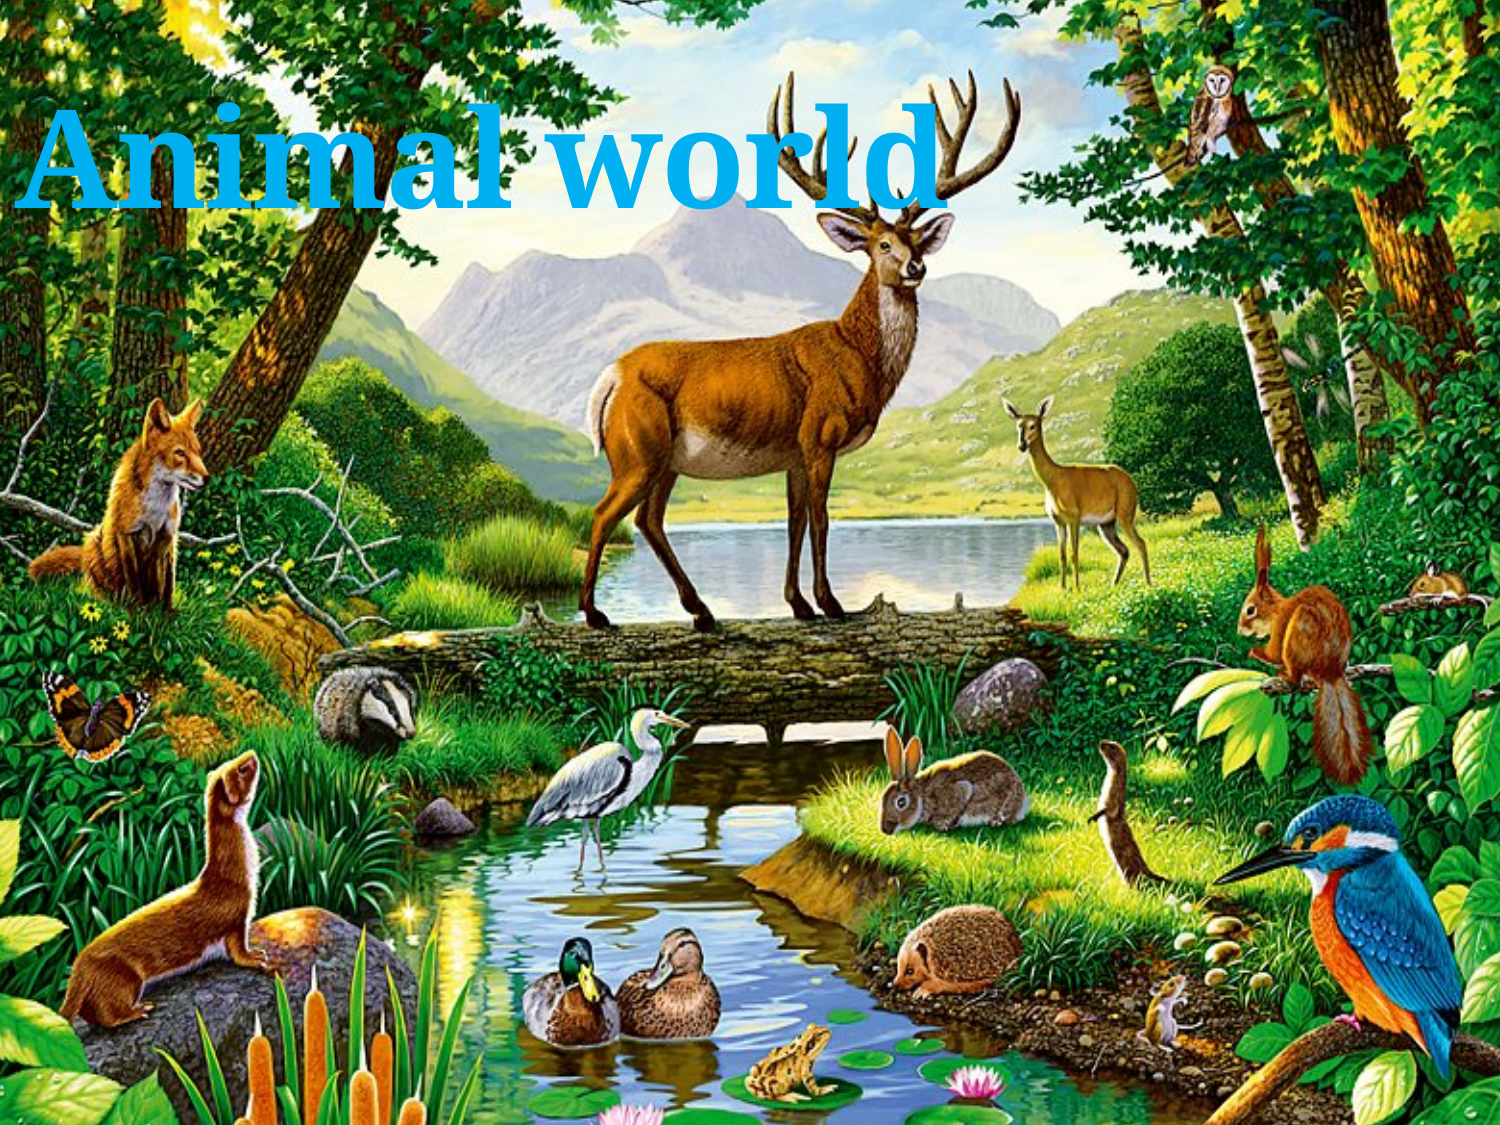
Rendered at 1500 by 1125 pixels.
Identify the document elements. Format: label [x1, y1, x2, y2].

list [0, 4, 1500, 1125]
